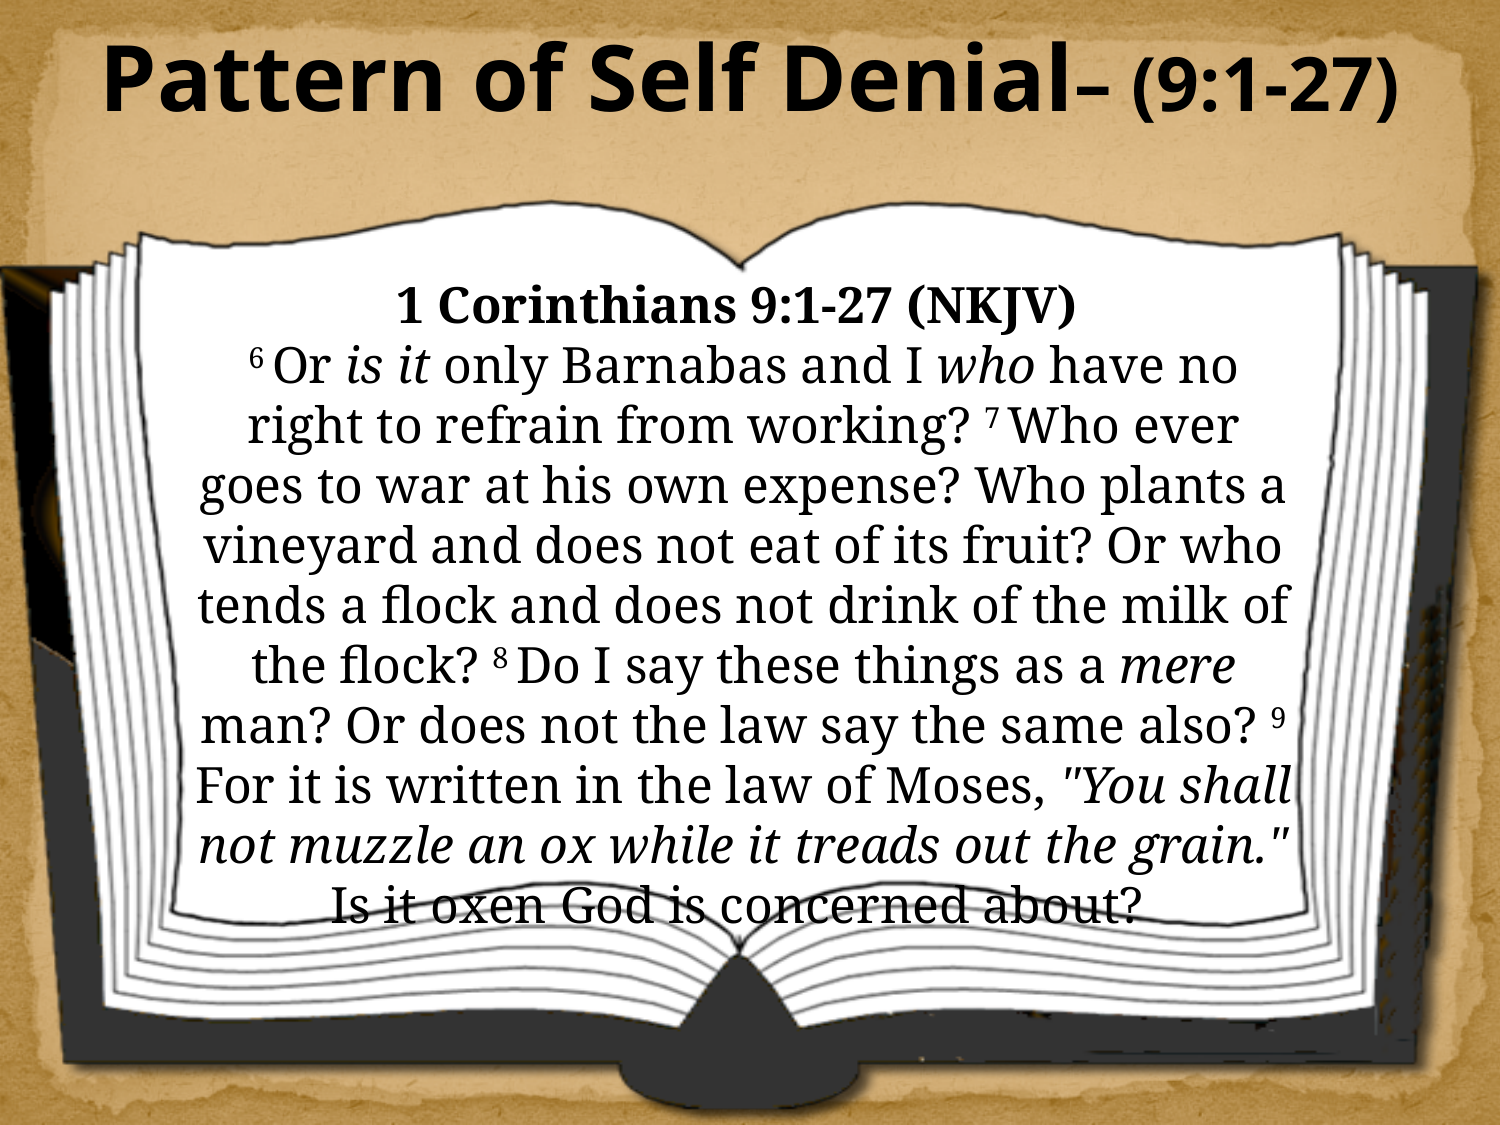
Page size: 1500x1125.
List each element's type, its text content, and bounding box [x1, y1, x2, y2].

picture [0, 199, 1500, 1125]
text_box Pattern of Self Denial– (9:1-27) [24, 12, 1475, 138]
